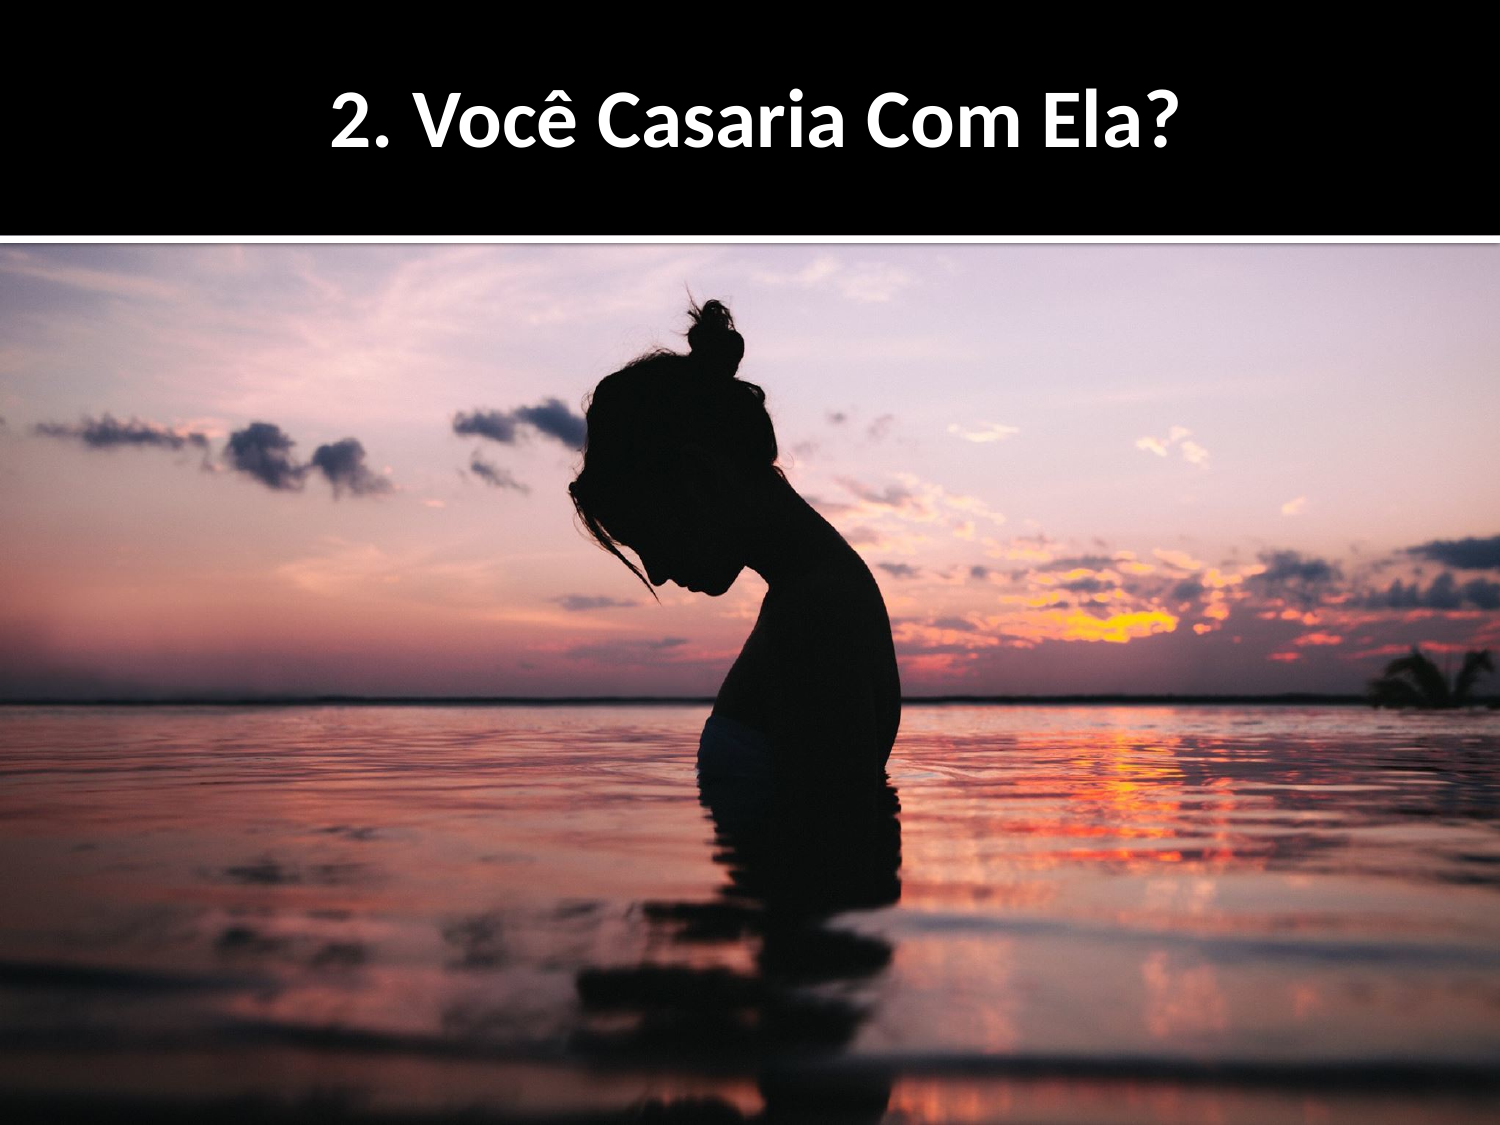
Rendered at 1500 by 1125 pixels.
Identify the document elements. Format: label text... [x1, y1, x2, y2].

picture [0, 243, 1500, 1125]
text_box 2. Você Casaria Com Ela? [53, 56, 1459, 172]
